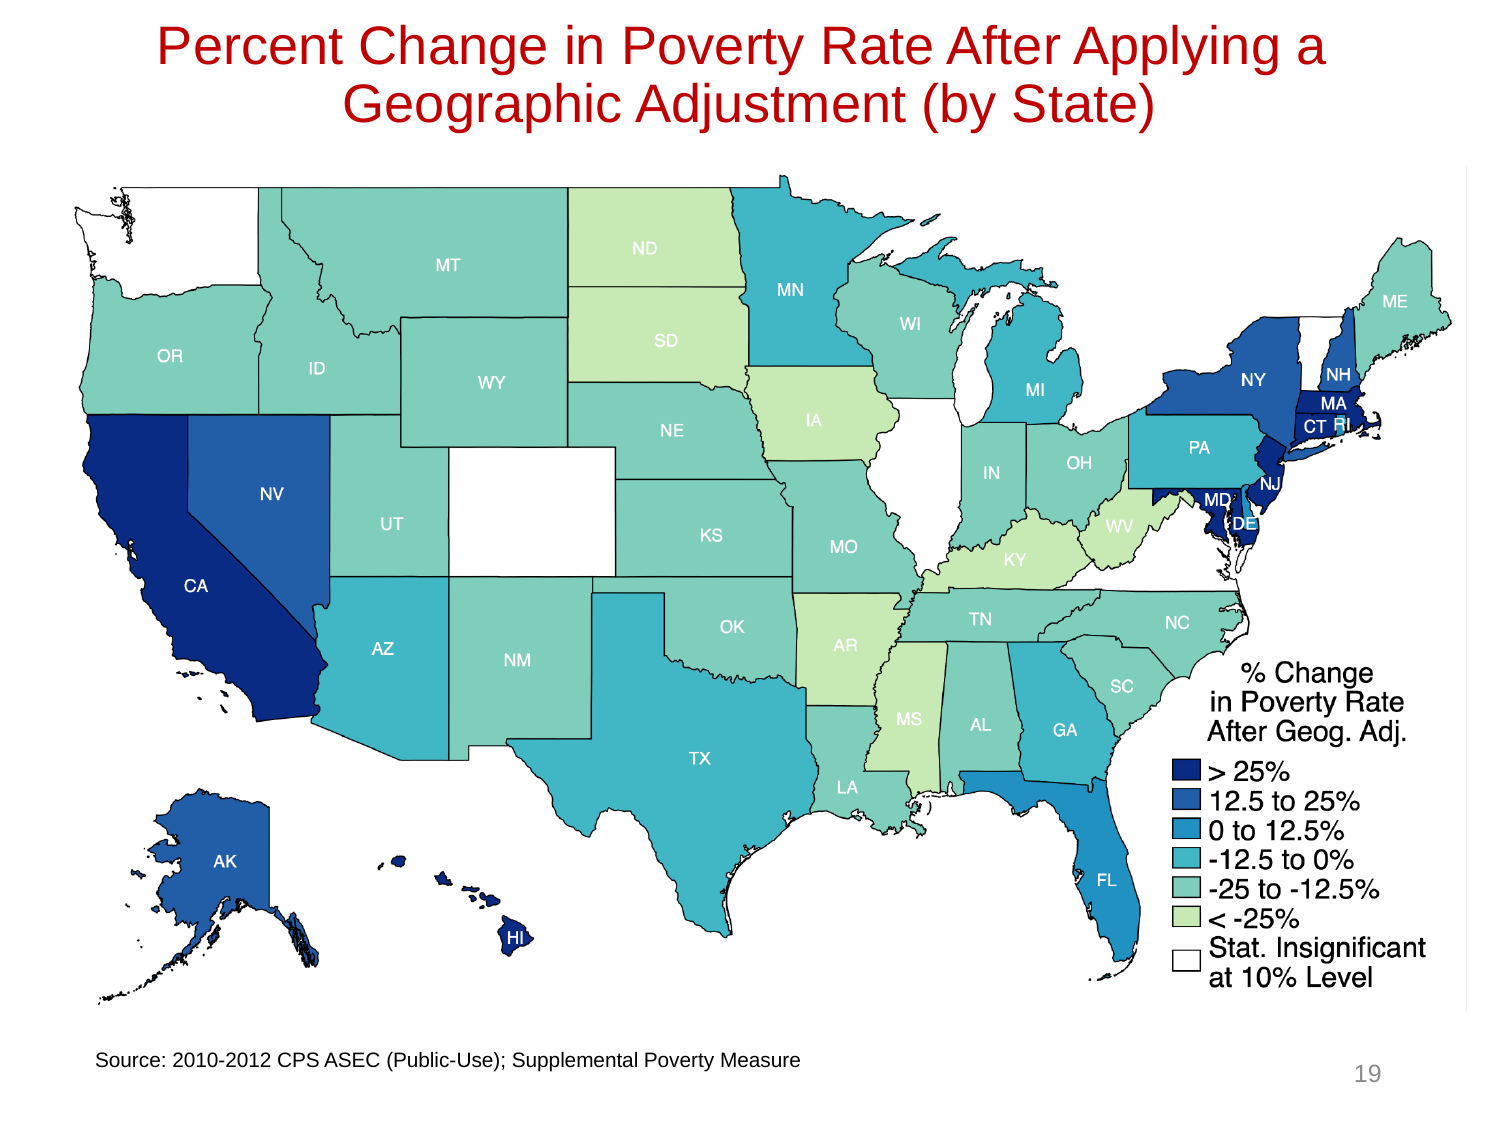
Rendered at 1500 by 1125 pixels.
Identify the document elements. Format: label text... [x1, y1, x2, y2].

slide_number 19 [1059, 1042, 1397, 1103]
title Percent Change in Poverty Rate After Applying a Geographic Adjustment (by State) [0, 0, 1500, 153]
text_box Source: 2010-2012 CPS ASEC (Public-Use); Supplemental Poverty Measure [80, 1039, 843, 1104]
picture [59, 166, 1467, 1013]
